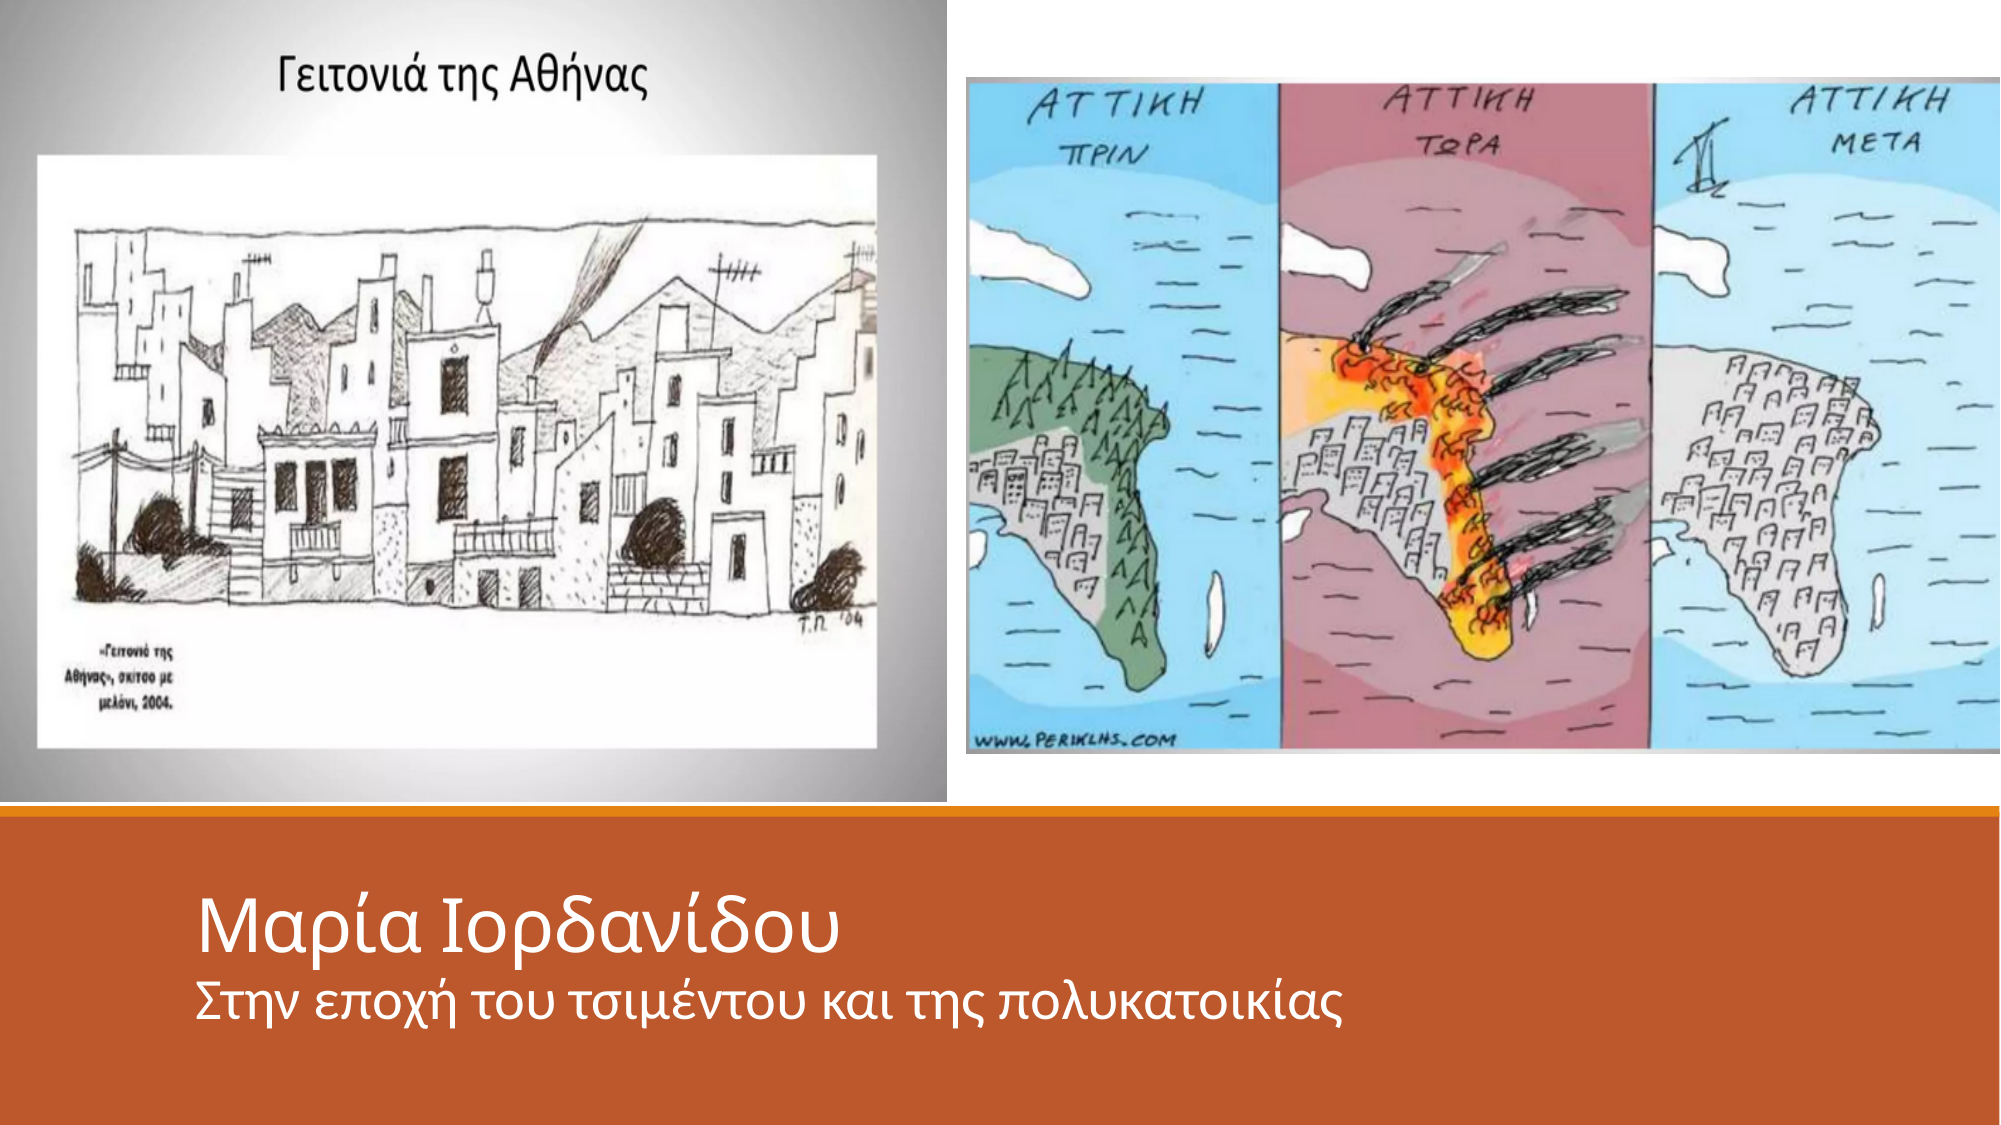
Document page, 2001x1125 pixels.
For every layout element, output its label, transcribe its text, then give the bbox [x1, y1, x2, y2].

title Μαρία Ιορδανίδου [180, 832, 1839, 968]
picture [0, 0, 948, 803]
list Στην εποχή του τσιμέντου και της πολυκατοικίας [180, 968, 1839, 1067]
picture [966, 77, 2000, 754]
